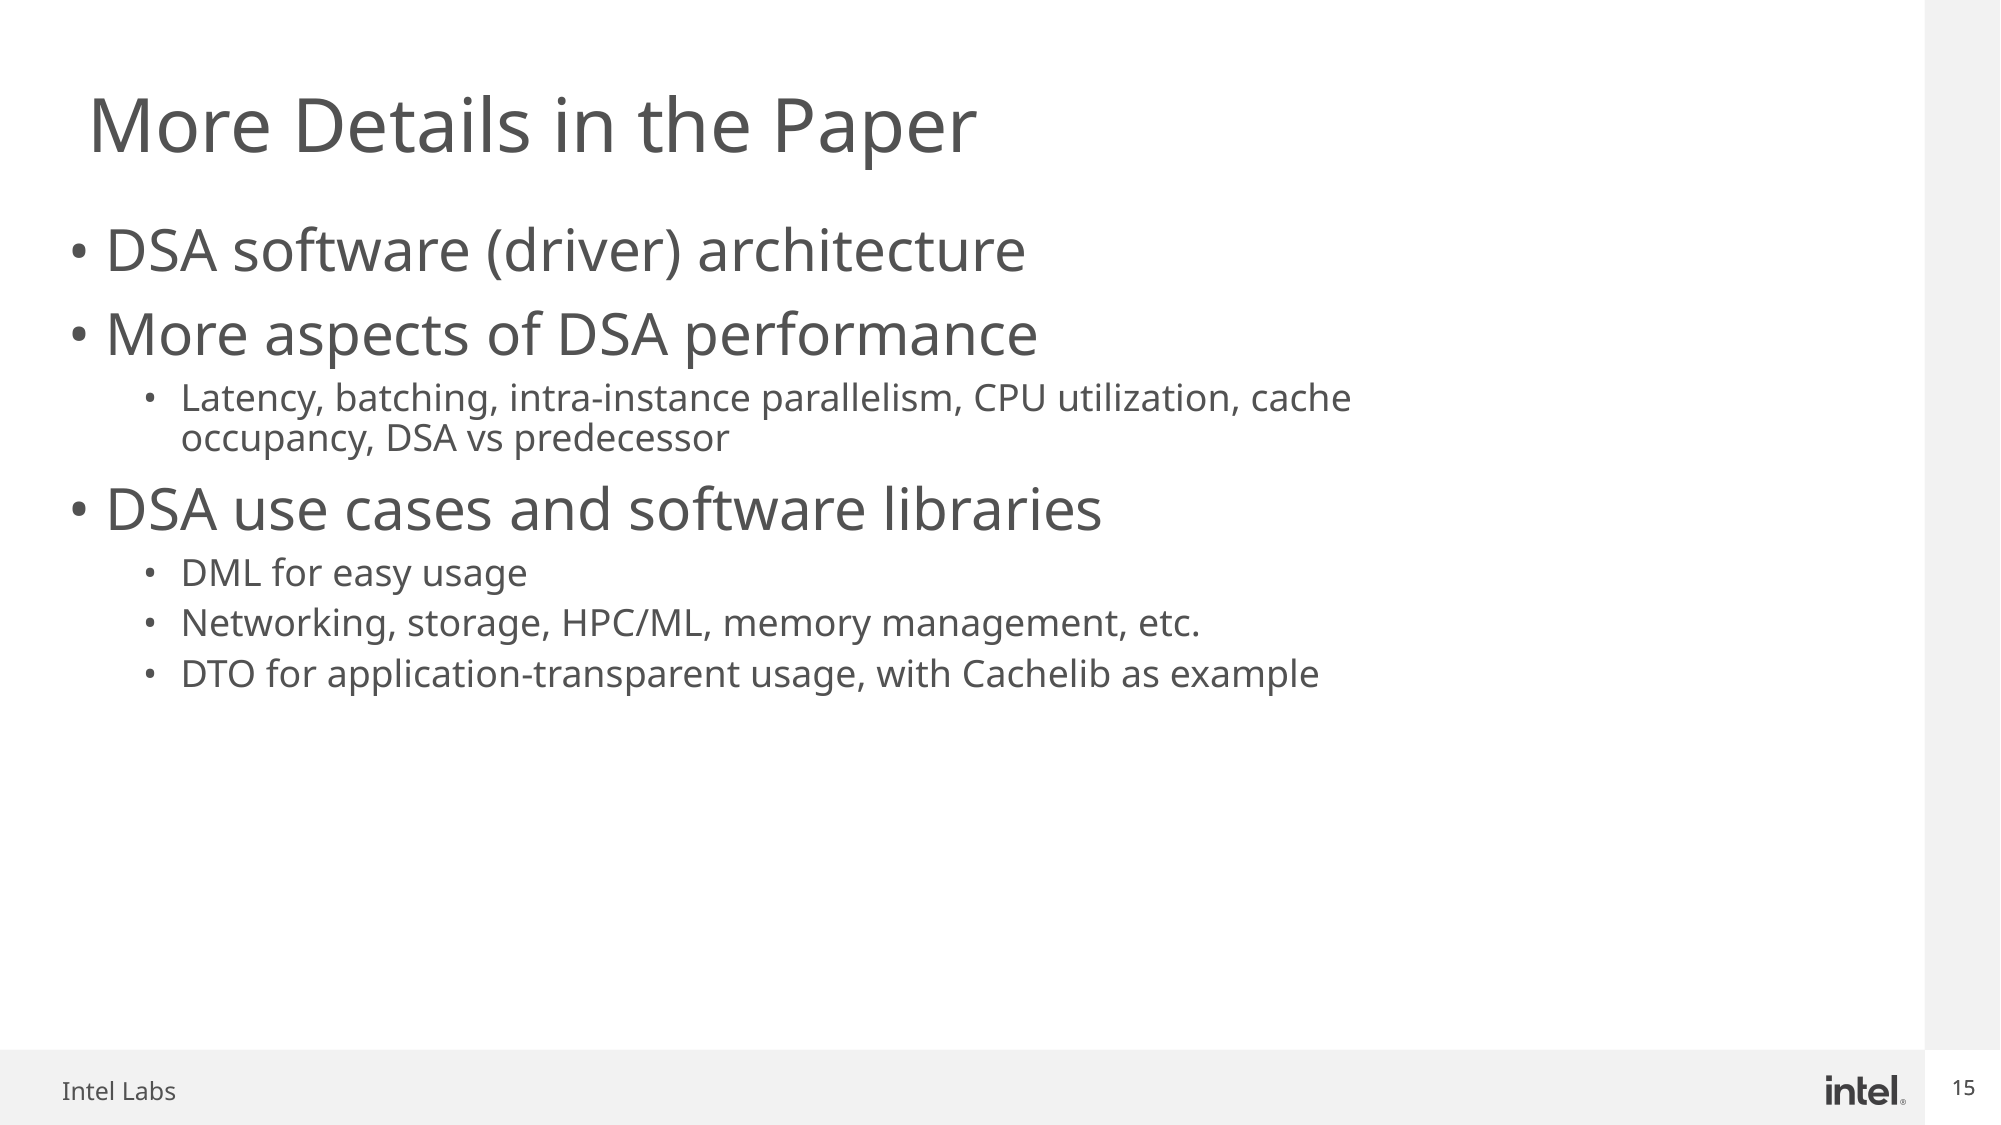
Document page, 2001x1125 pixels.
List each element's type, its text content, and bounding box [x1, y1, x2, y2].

title More Details in the Paper [86, 55, 1923, 202]
picture [1826, 1075, 1906, 1105]
list DSA software (driver) architecture More aspects of DSA performance Latency, batching, intra-instance parallelism, CPU utilization, cache occupancy, DSA vs predecessor DSA use cases and software libraries DML for easy usage Networking, storage, HPC/ML, memory management, etc. DTO for application-transparent usage, with Cachelib as example [67, 221, 1449, 904]
